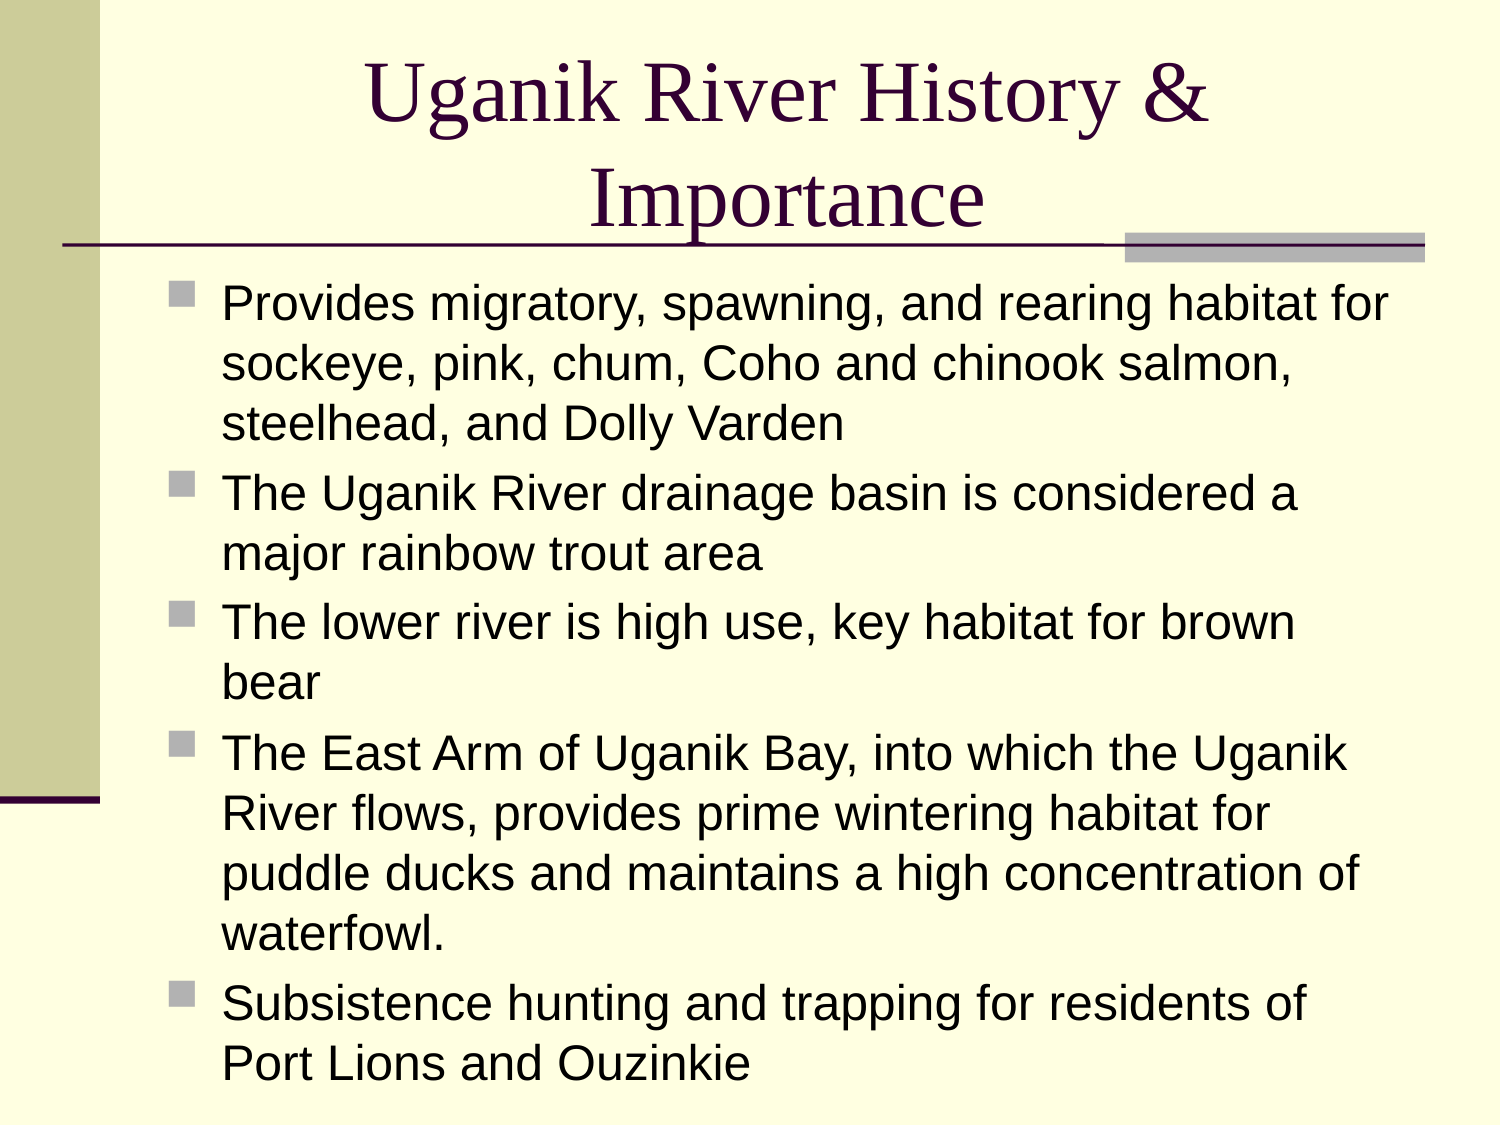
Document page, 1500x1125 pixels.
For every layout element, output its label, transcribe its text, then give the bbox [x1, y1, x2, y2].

list Provides migratory, spawning, and rearing habitat for sockeye, pink, chum, Coho and chinook salmon, steelhead, and Dolly Varden The Uganik River drainage basin is considered a major rainbow trout area The lower river is high use, key habitat for brown bear The East Arm of Uganik Bay, into which the Uganik River flows, provides prime wintering habitat for puddle ducks and maintains a high concentration of waterfowl. Subsistence hunting and trapping for residents of Port Lions and Ouzinkie [150, 262, 1425, 1006]
title Uganik River History & Importance [150, 45, 1425, 234]
